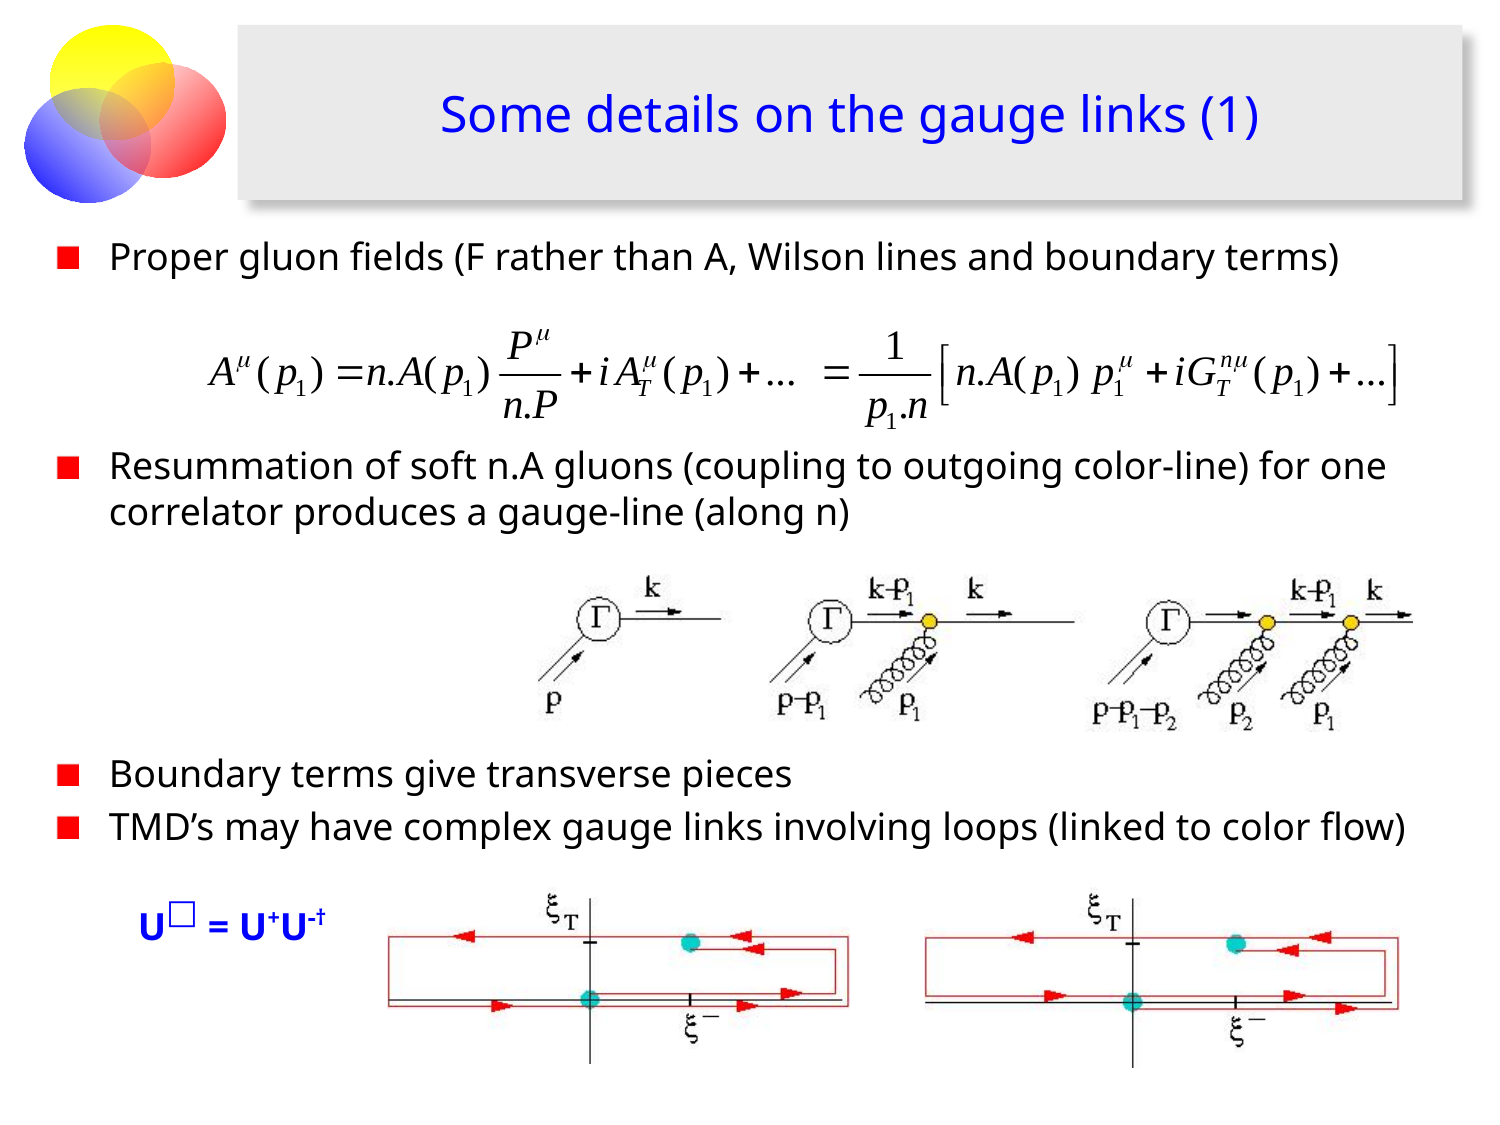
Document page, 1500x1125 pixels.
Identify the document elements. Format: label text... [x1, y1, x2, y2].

list Proper gluon fields (F rather than A, Wilson lines and boundary terms) Resummation of soft n.A gluons (coupling to outgoing color-line) for one correlator produces a gauge-line (along n) Boundary terms give transverse pieces TMD’s may have complex gauge links involving loops (linked to color flow) [37, 224, 1463, 1005]
picture [924, 887, 1401, 1069]
picture [387, 887, 851, 1064]
picture [537, 574, 1413, 732]
text_box U□ = U+U-† [123, 875, 342, 960]
title Some details on the gauge links (1) [237, 24, 1463, 200]
picture [52, 759, 79, 786]
picture [52, 451, 79, 479]
picture [52, 241, 79, 269]
picture [52, 811, 79, 839]
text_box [199, 312, 1413, 439]
